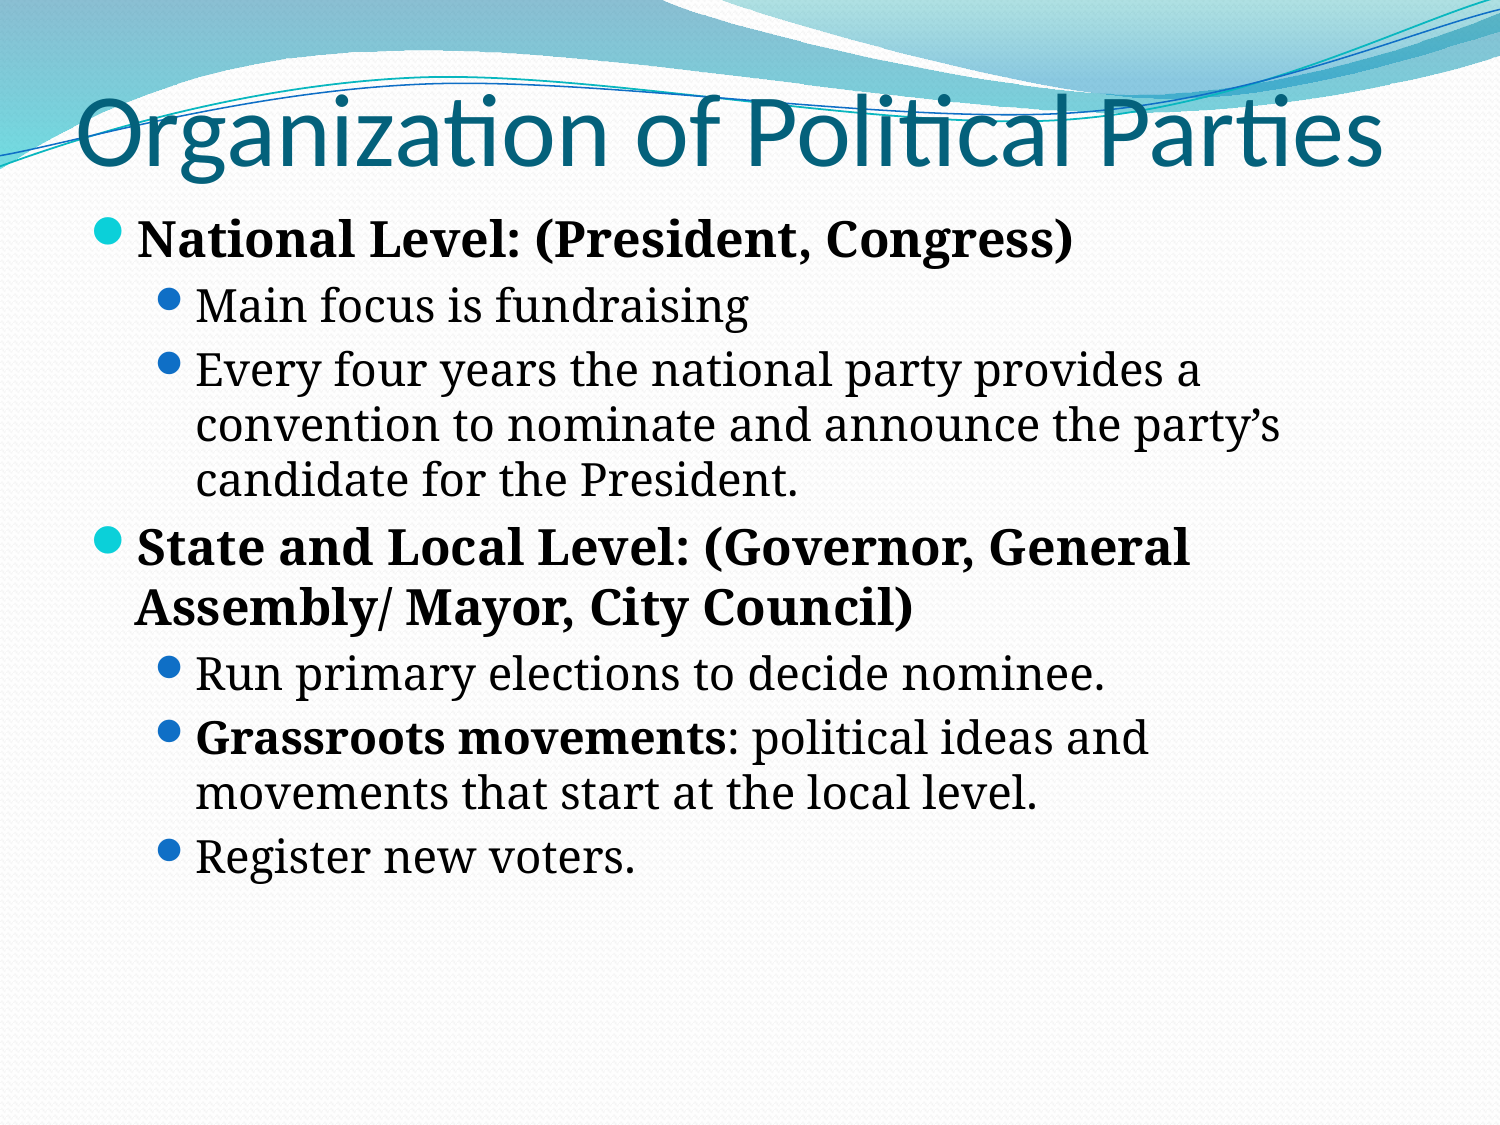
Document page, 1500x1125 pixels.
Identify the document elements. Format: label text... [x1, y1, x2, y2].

title Organization of Political Parties [74, 0, 1426, 188]
list National Level: (President, Congress) Main focus is fundraising Every four years the national party provides a convention to nominate and announce the party’s candidate for the President. State and Local Level: (Governor, General Assembly/ Mayor, City Council) Run primary elections to decide nominee. Grassroots movements: political ideas and movements that start at the local level. Register new voters. [74, 199, 1426, 1088]
